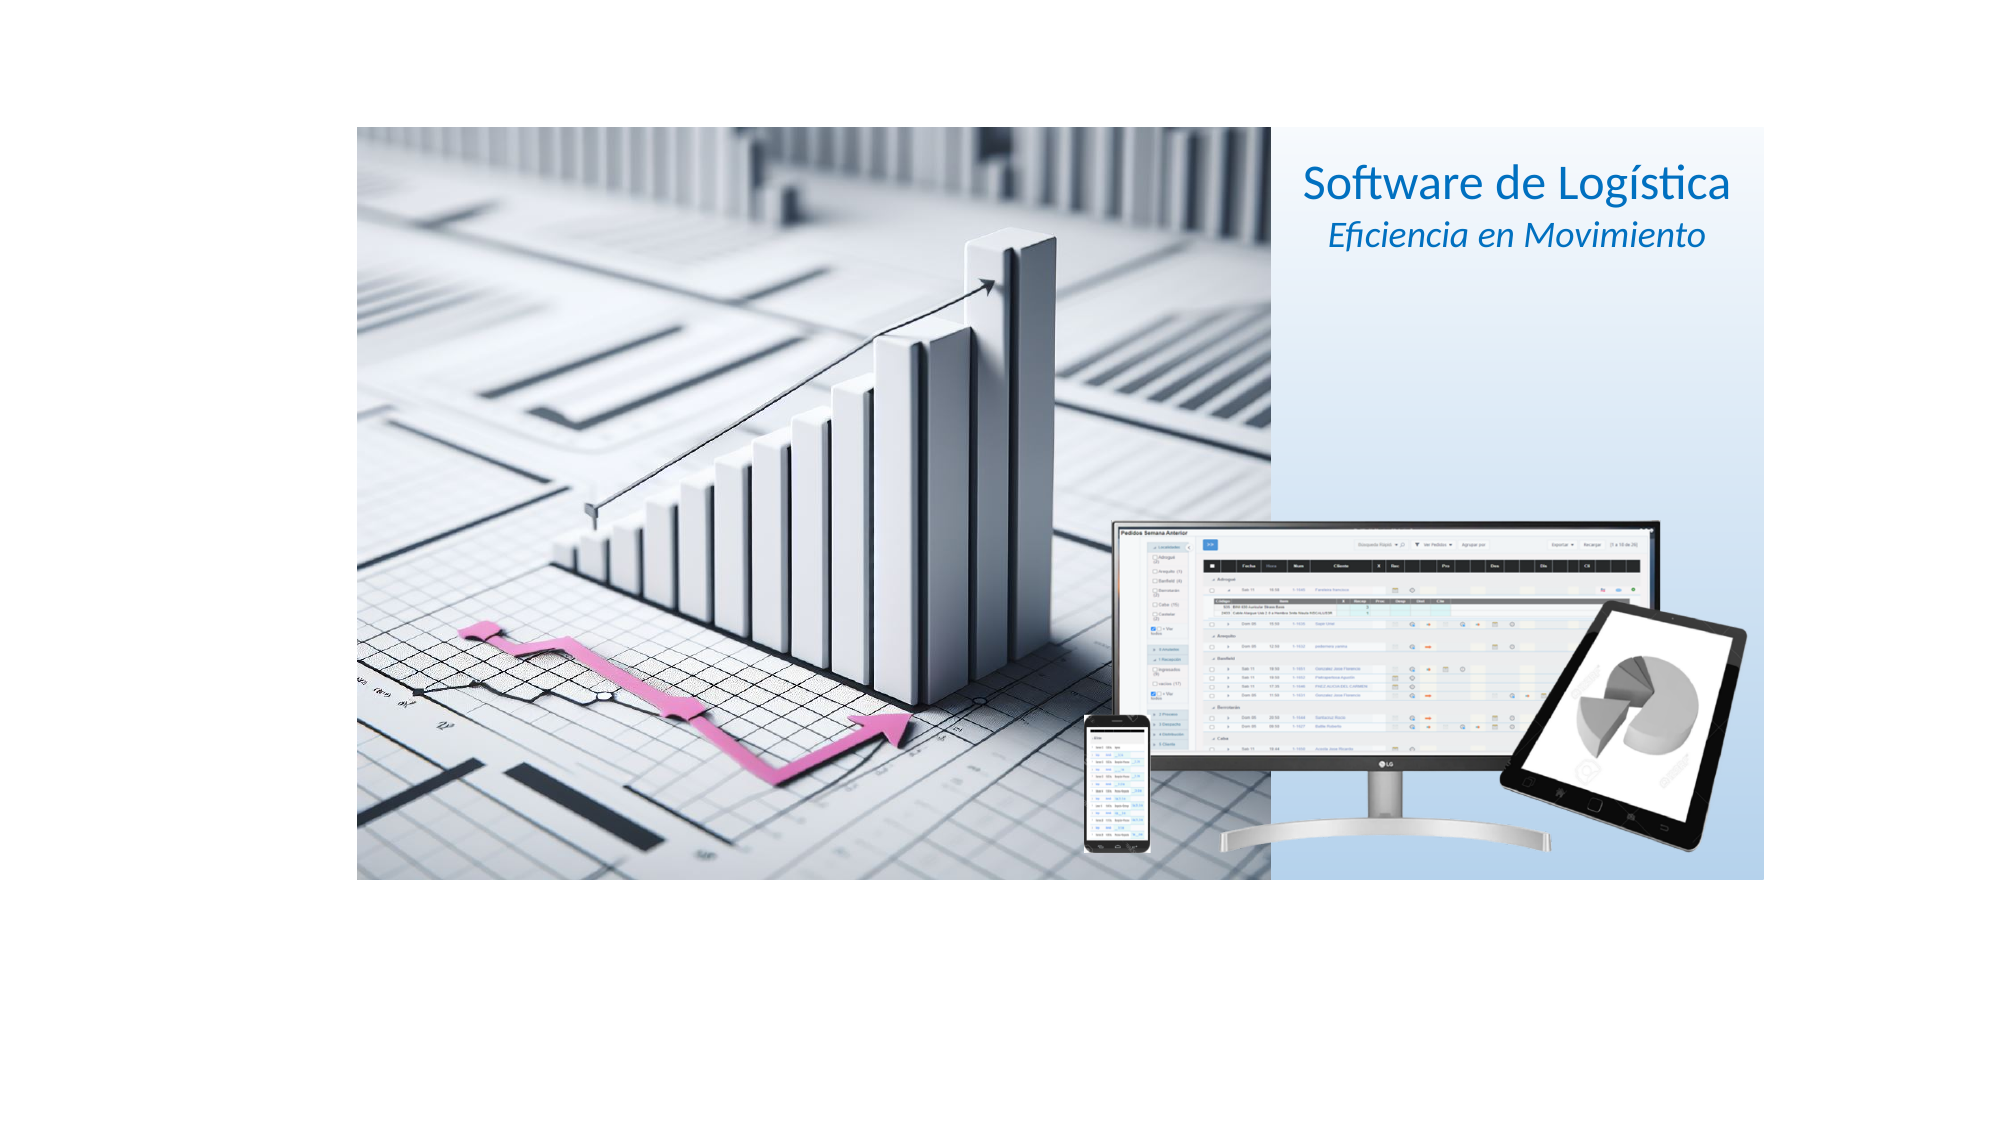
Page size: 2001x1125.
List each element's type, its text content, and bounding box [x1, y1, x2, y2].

text_box Software de Logística Eficiencia en Movimiento [1280, 142, 1754, 263]
picture [357, 127, 1749, 880]
text_box [1270, 127, 1765, 881]
